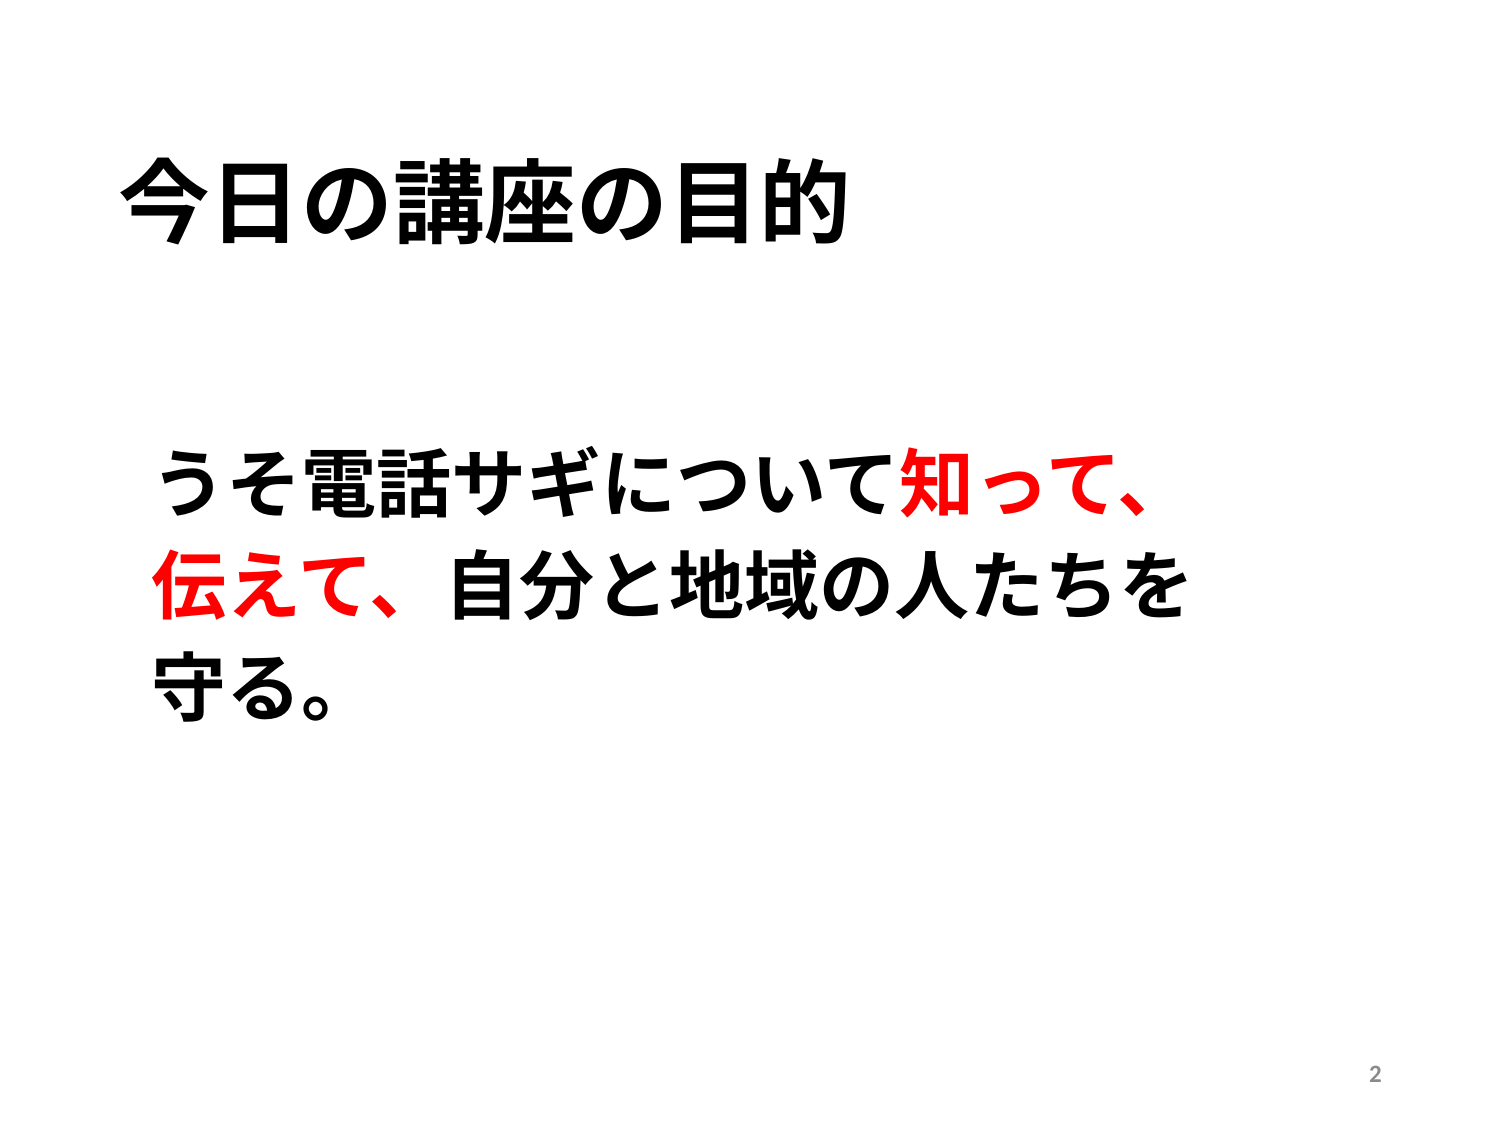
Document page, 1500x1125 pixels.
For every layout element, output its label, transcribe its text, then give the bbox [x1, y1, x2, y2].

slide_number 2 [1059, 1042, 1397, 1103]
title 今日の講座の目的 [103, 98, 1397, 316]
list うそ電話サギについて知って、 伝えて、自分と地域の人たちを 守る。 [136, 439, 1384, 810]
